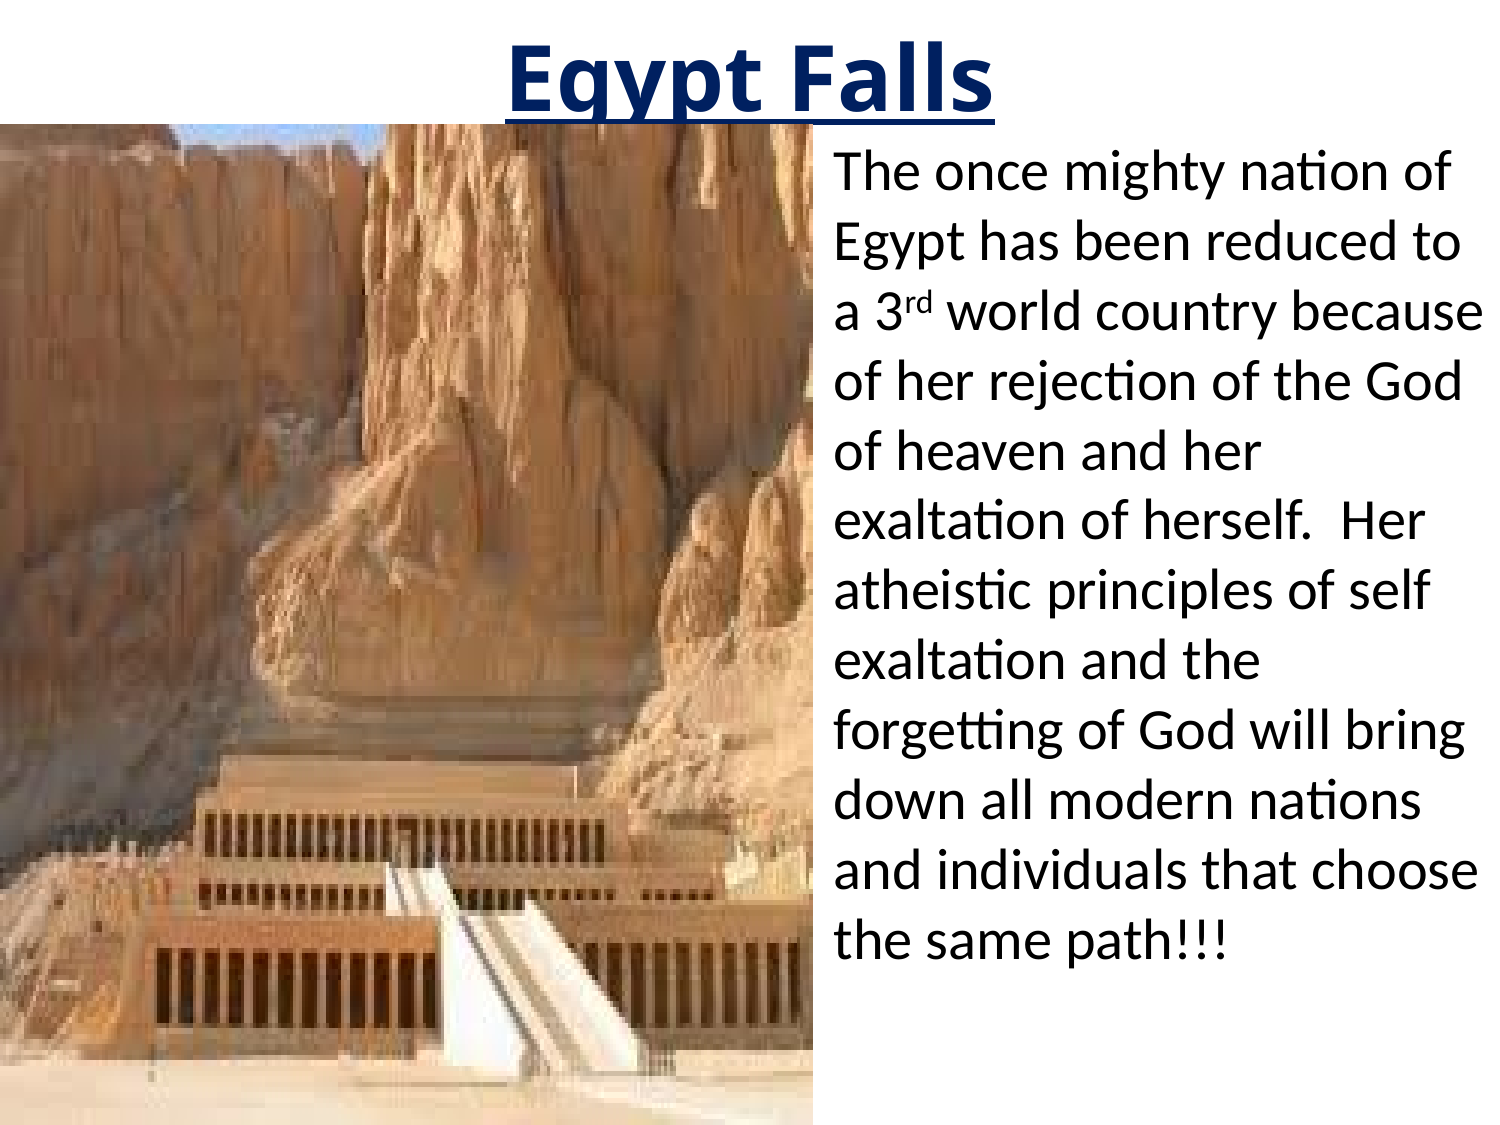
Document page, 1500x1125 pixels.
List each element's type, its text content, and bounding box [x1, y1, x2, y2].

list The once mighty nation of Egypt has been reduced to a 3rd world country because of her rejection of the God of heaven and her exaltation of herself. Her atheistic principles of self exaltation and the forgetting of God will bring down all modern nations and individuals that choose the same path!!! [813, 125, 1500, 1125]
title Egypt Falls [75, 0, 1425, 125]
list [0, 124, 813, 1125]
